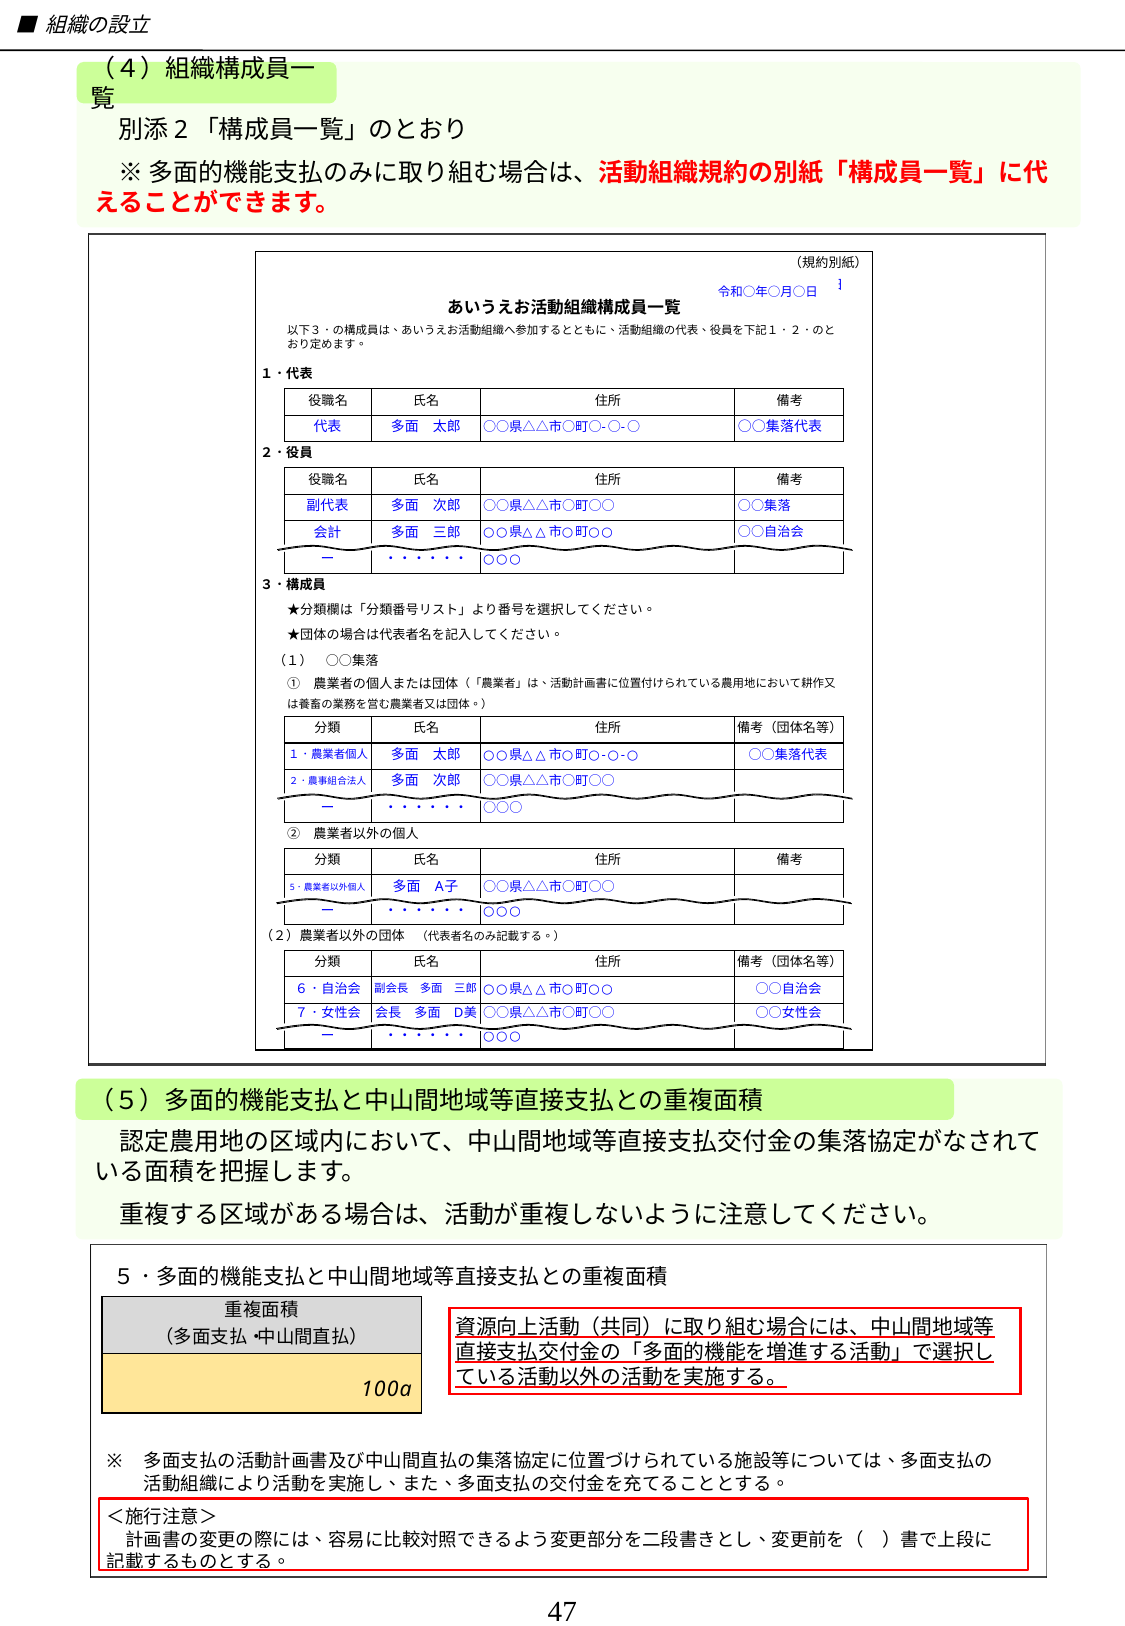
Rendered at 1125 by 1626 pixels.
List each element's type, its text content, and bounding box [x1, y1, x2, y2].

text_box 47 [509, 1592, 616, 1625]
text_box 別添2「構成員一覧」のとおり ※多面的機能支払のみに取り組む場合は、活動組織規約の別紙「構成員一覧」に代えることができます。 [94, 113, 1052, 217]
text_box [74, 59, 1083, 230]
picture [79, 1244, 1125, 1578]
text_box ■ 組織の設立 [0, 4, 1125, 45]
text_box 認定農用地の区域内において、中山間地域等直接支払交付金の集落協定がなされている面積を把握します。 重複する区域がある場合は、活動が重複しないように注意してください。 [94, 1125, 1052, 1229]
text_box [73, 1076, 1065, 1242]
text_box （５）多面的機能支払と中山間地域等直接支払との重複面積 [73, 1076, 957, 1123]
picture [88, 233, 1046, 1066]
text_box （４）組織構成員一覧 [74, 59, 339, 106]
